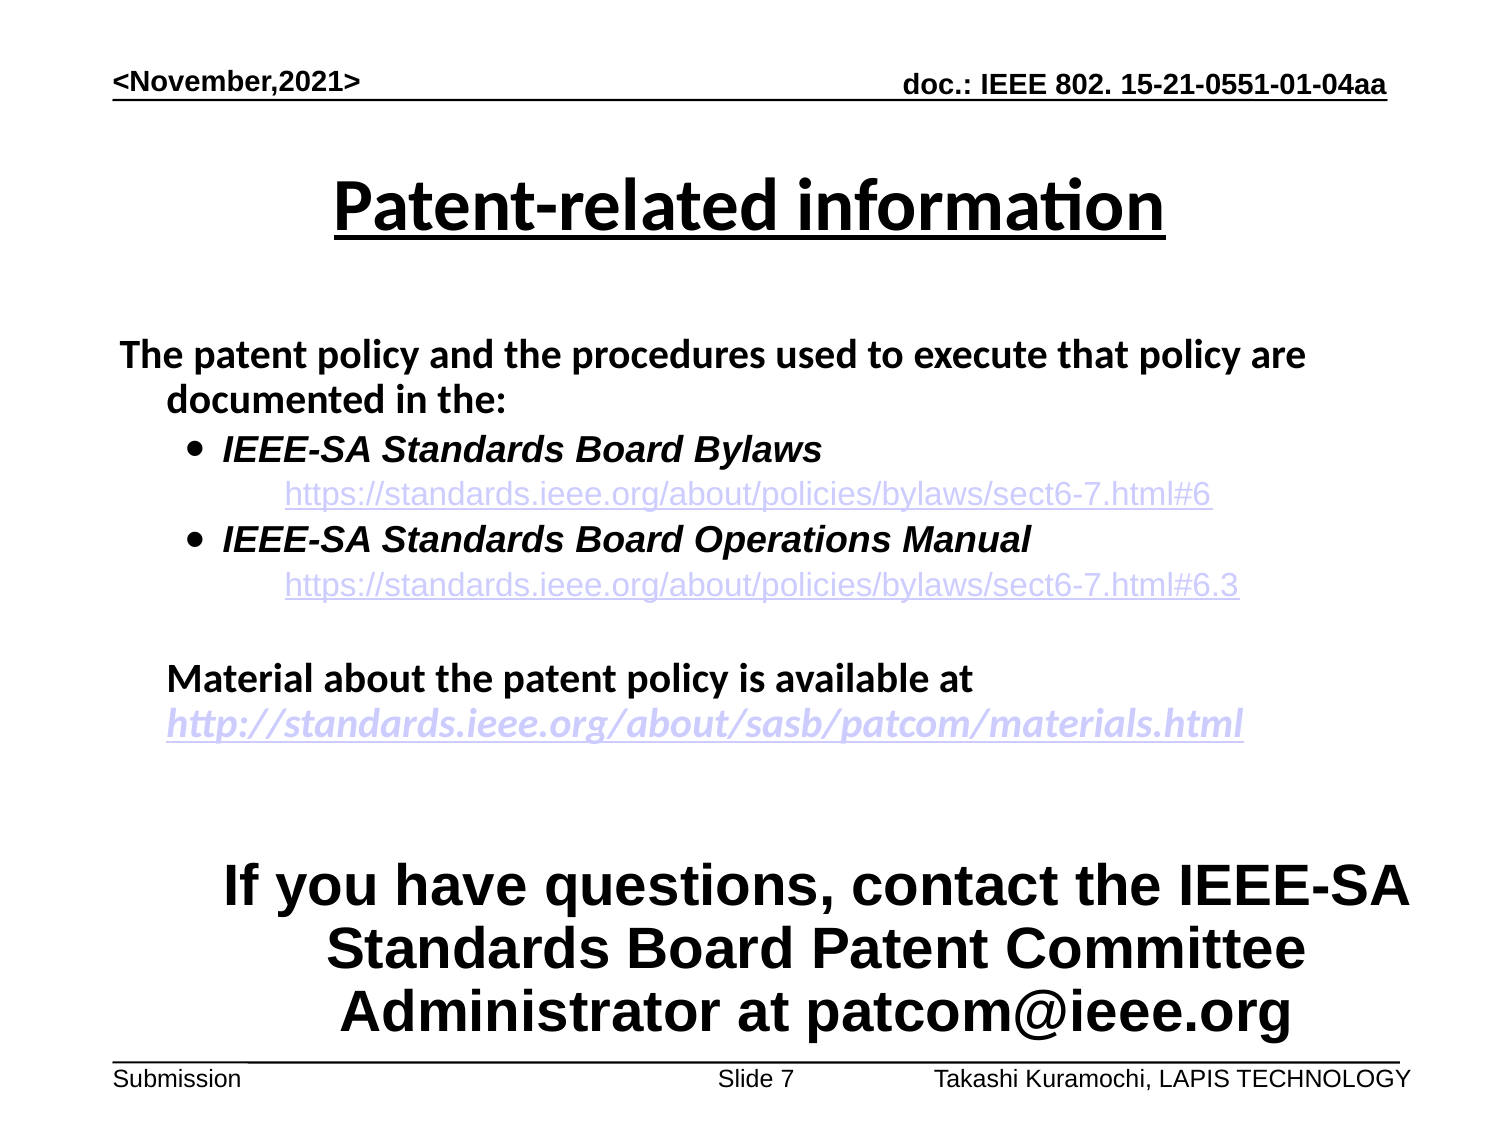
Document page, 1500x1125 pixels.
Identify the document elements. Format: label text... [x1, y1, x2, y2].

footer Takashi Kuramochi, LAPIS TECHNOLOGY [820, 1062, 1413, 1125]
title Patent-related information [112, 112, 1388, 288]
list The patent policy and the procedures used to execute that policy are documented in the: IEEE-SA Standards Board Bylaws https://standards.ieee.org/about/policies/bylaws/sect6-7.html#6 IEEE-SA Standards Board Operations Manual https://standards.ieee.org/about/policies/bylaws/sect6-7.html#6.3 Material about the patent policy is available at http://standards.ieee.org/about/sasb/patcom/materials.html If you have questions, contact the IEEE-SA Standards Board Patent Committee Administrator at patcom@ieee.org [29, 324, 1483, 1000]
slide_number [112, 62, 375, 98]
slide_number Slide 7 [709, 1062, 803, 1093]
